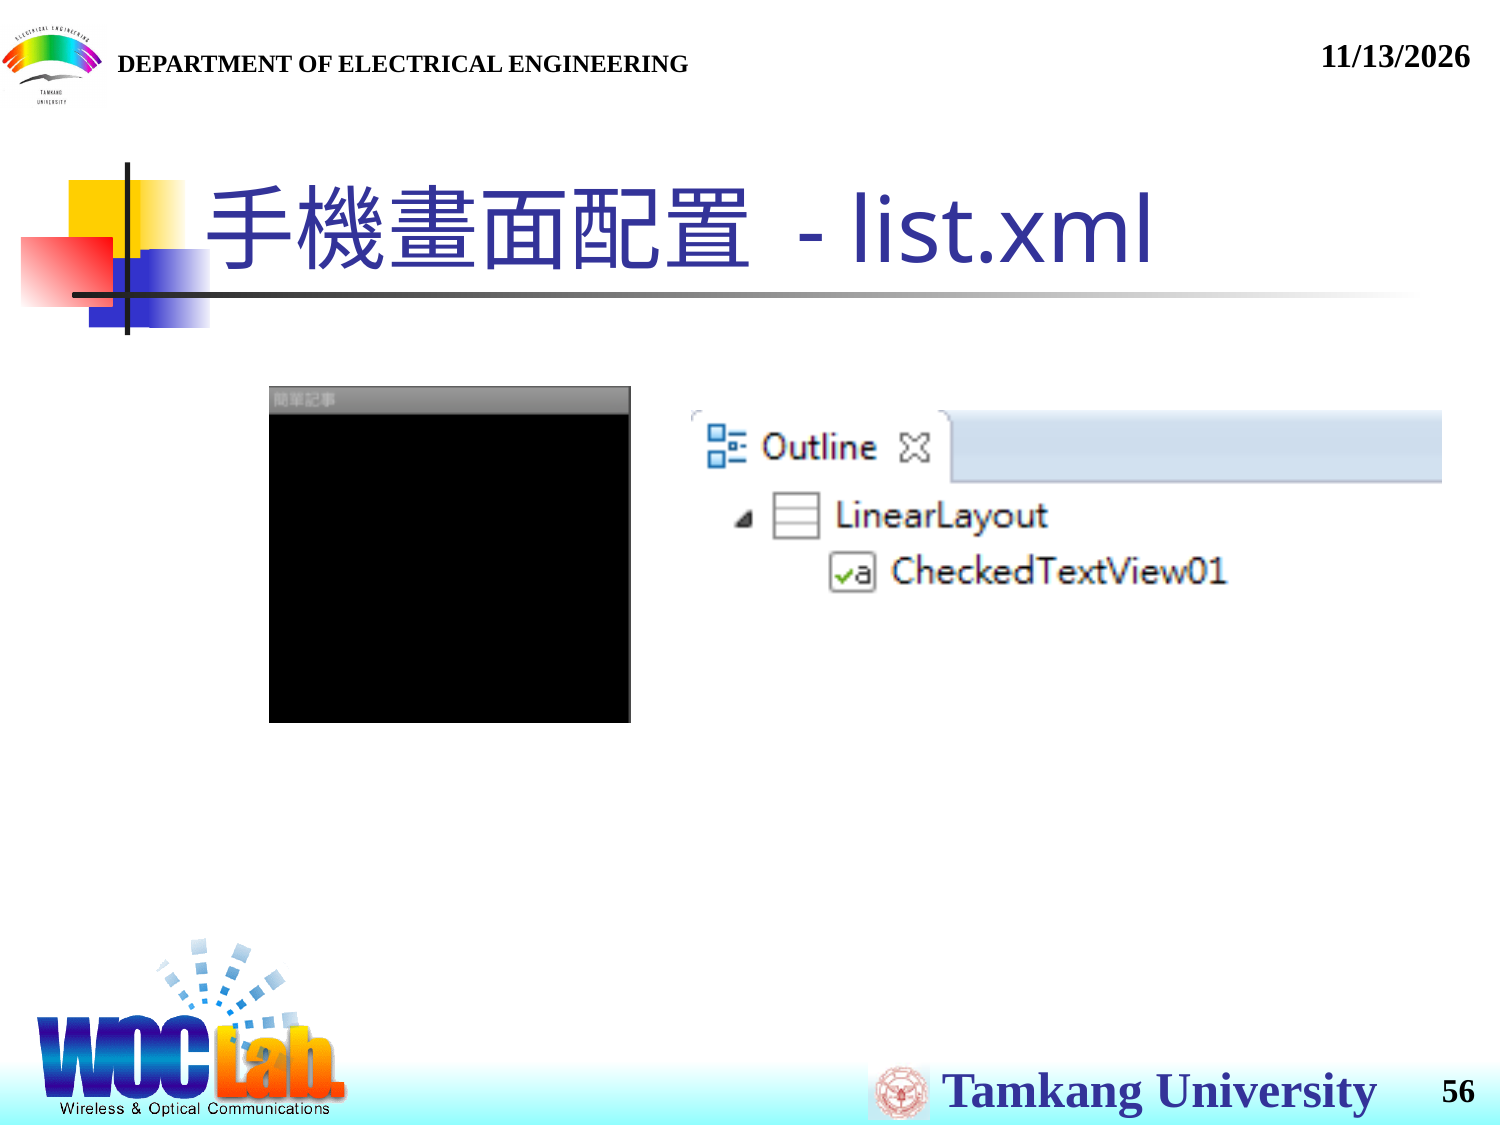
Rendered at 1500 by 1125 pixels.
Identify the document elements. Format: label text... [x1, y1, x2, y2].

picture [868, 1058, 930, 1120]
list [269, 386, 631, 724]
picture [0, 24, 107, 108]
title 手機畫面配置 - list.xml [188, 101, 1468, 289]
picture [691, 409, 1442, 718]
picture [37, 923, 350, 1117]
